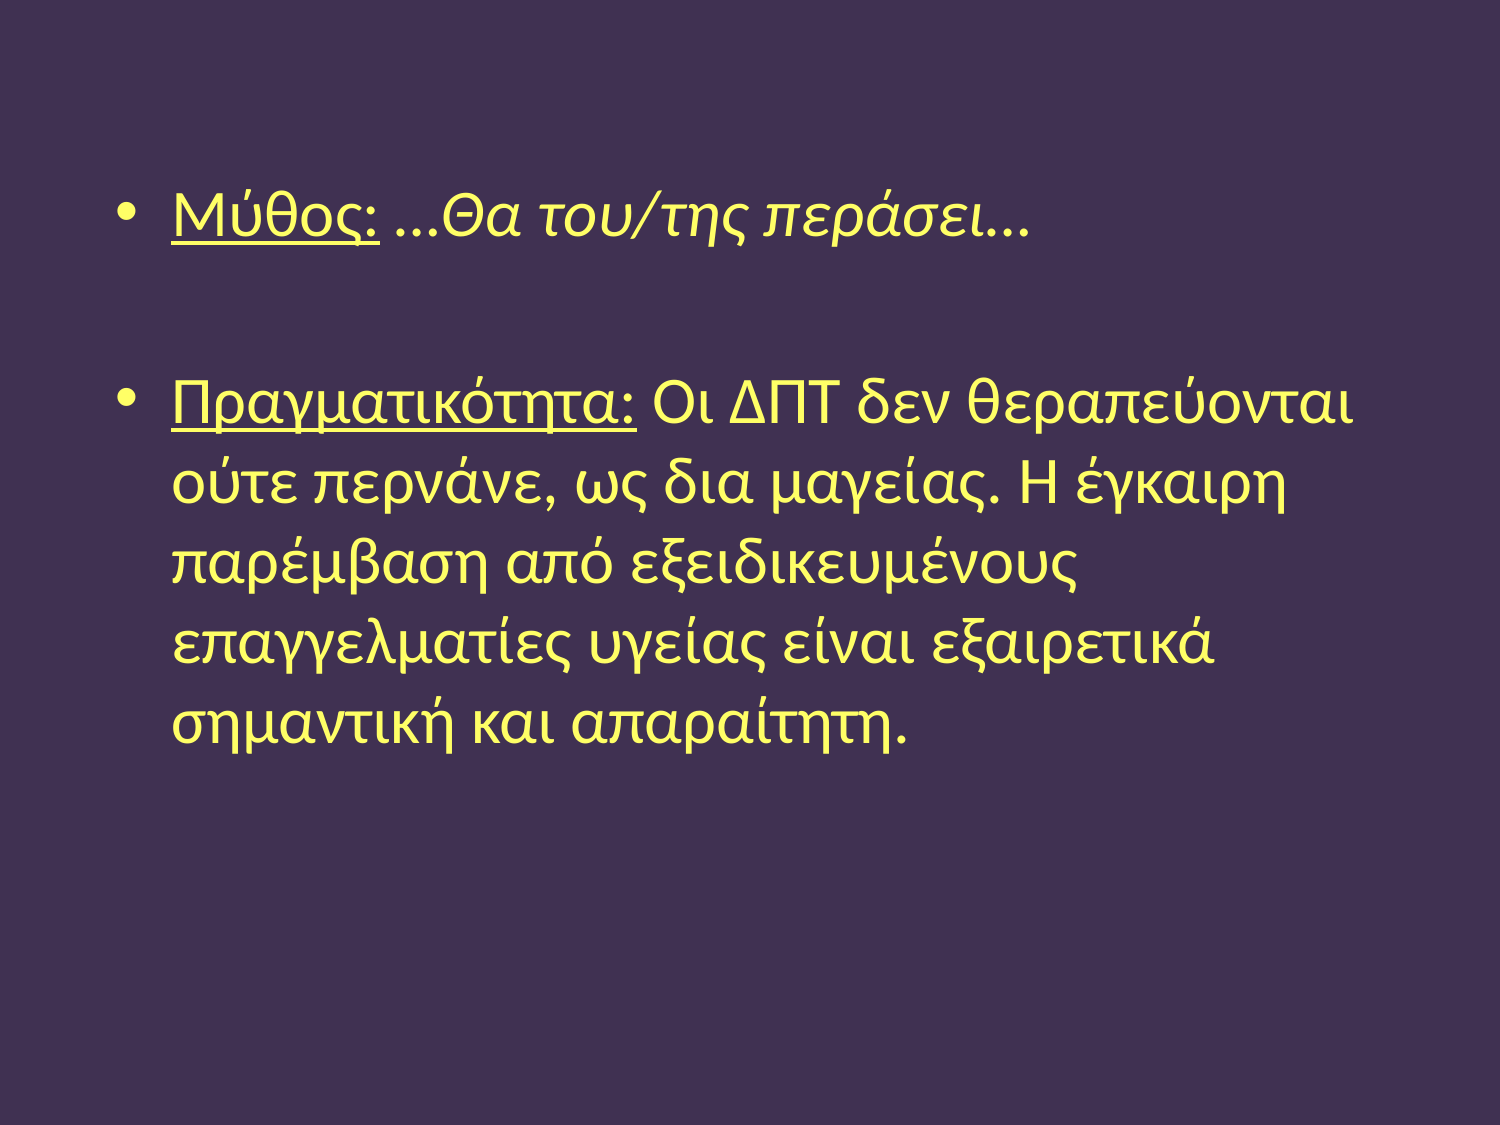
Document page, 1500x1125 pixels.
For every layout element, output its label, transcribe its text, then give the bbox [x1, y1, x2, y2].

list Μύθος: …Θα του/της περάσει… Πραγματικότητα: Οι ΔΠΤ δεν θεραπεύονται ούτε περνάνε, ως δια μαγείας. Η έγκαιρη παρέμβαση από εξειδικευμένους επαγγελματίες υγείας είναι εξαιρετικά σημαντική και απαραίτητη. [99, 162, 1375, 838]
